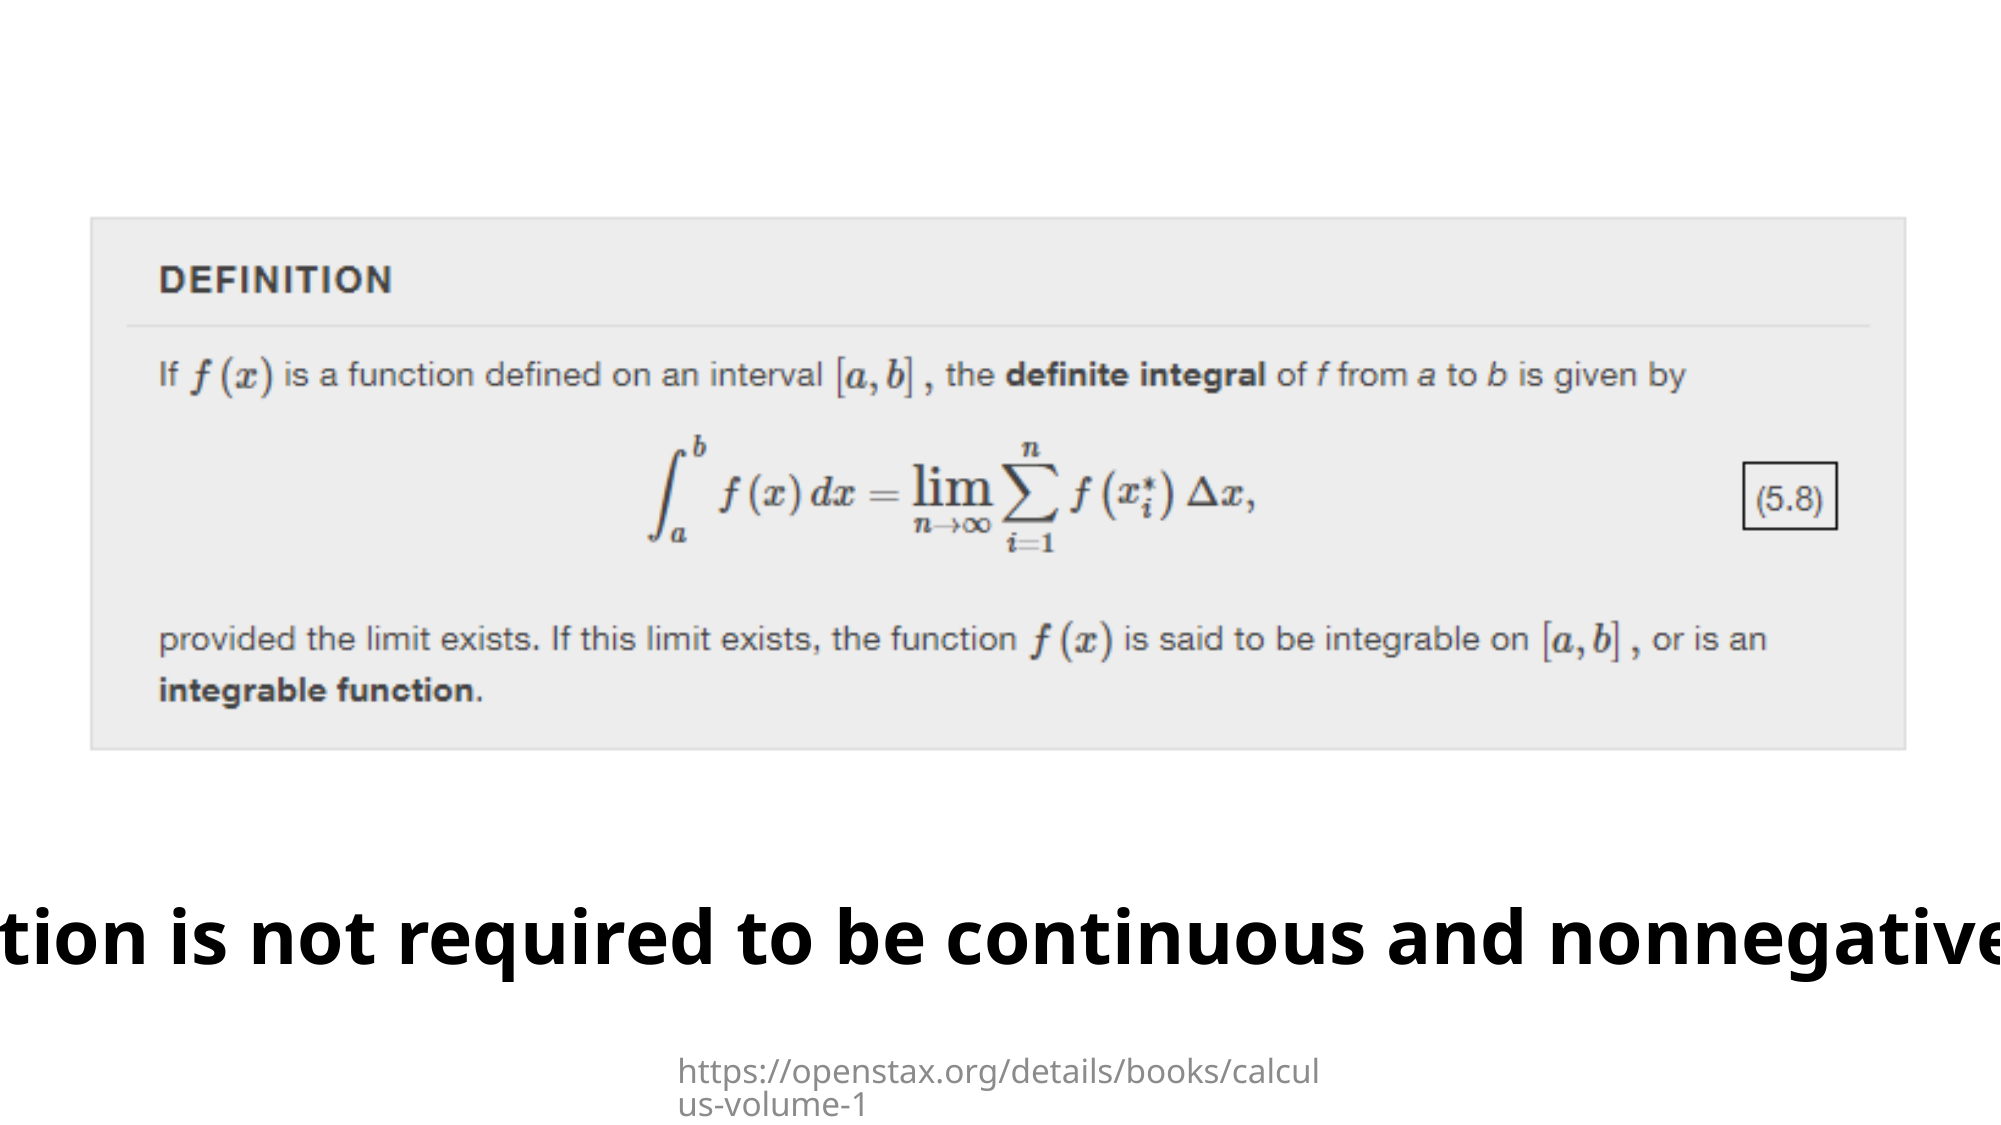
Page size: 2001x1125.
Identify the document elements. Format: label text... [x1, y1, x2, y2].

text_box Note: The function is not required to be continuous and nonnegative. [0, 882, 2000, 987]
footer https://openstax.org/details/books/calculus-volume-1 [662, 1042, 1338, 1103]
picture [64, 181, 1934, 778]
